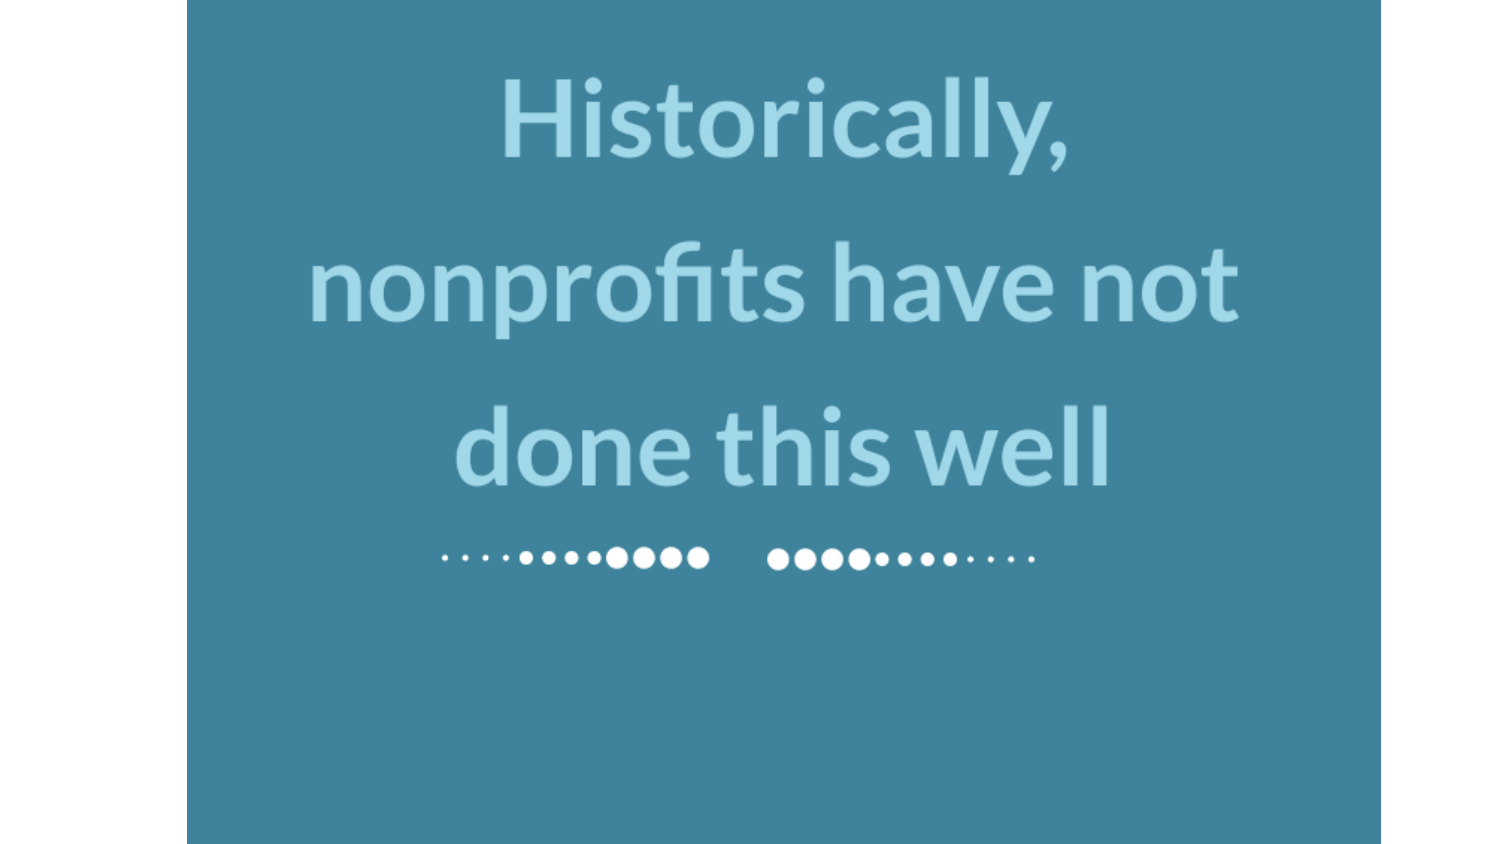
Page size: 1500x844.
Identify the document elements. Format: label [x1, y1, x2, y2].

picture [187, 0, 1381, 844]
